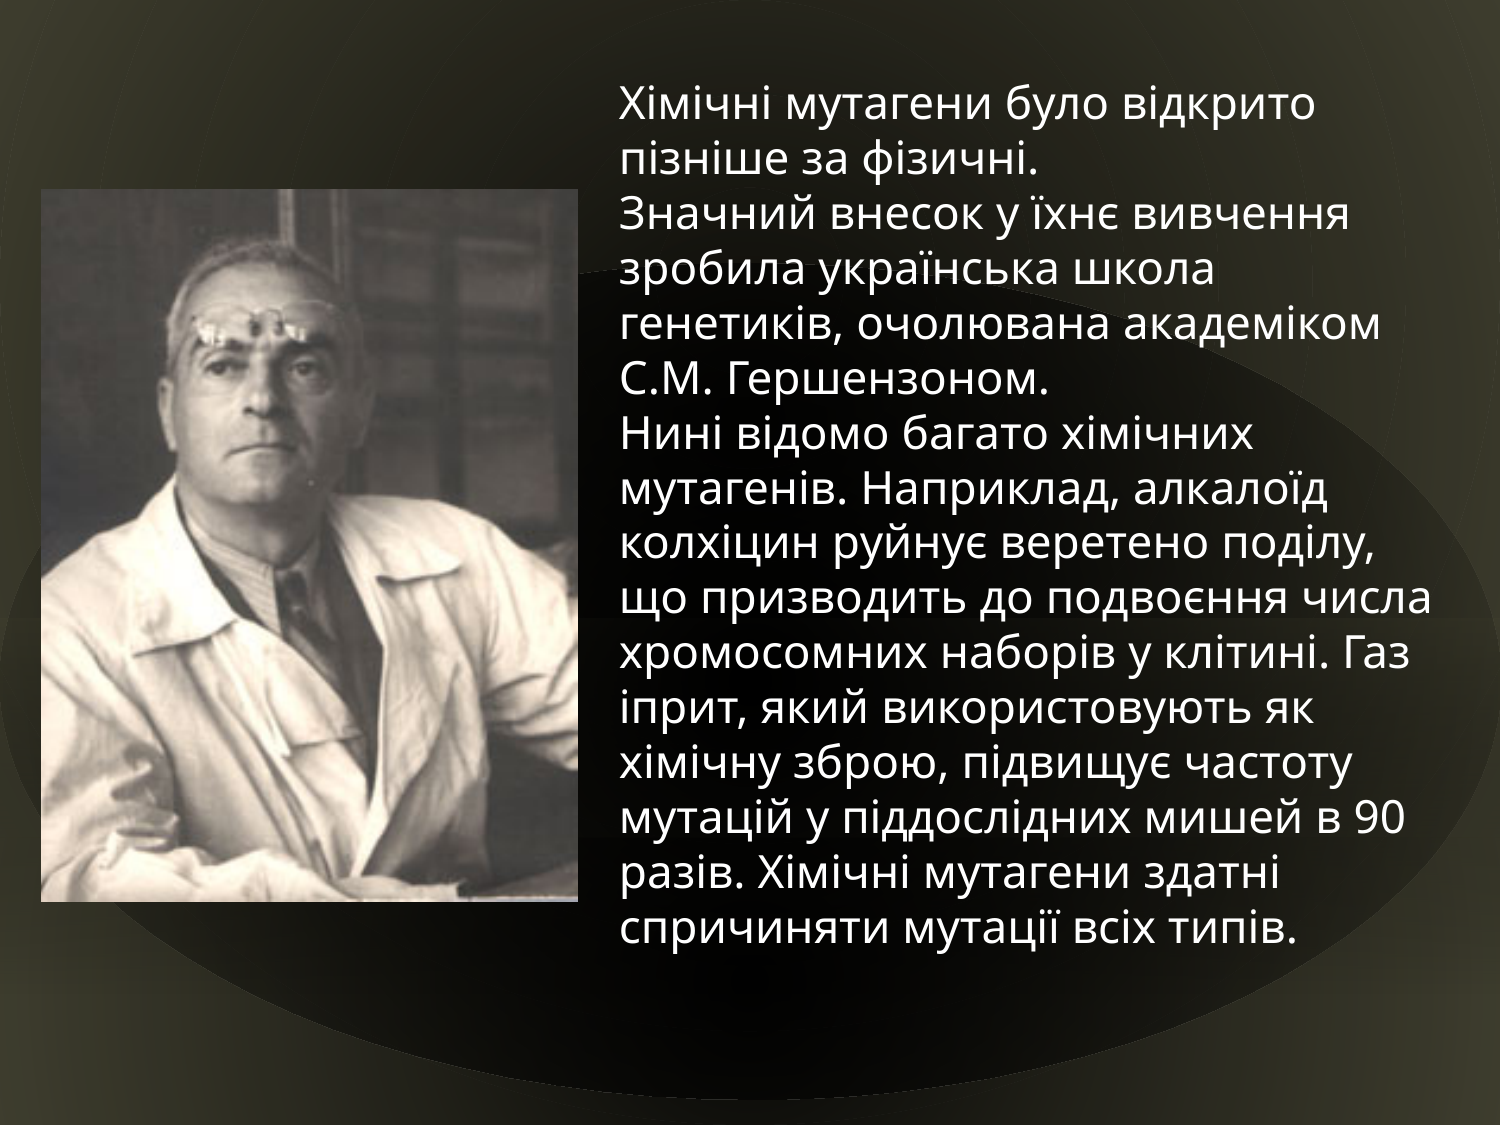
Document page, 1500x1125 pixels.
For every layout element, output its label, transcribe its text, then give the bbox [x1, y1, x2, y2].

list Хімічні мутагени було відкрито пізніше за фізичні. Значний внесок у їхнє вивчення зробила українська школа генетиків, очолювана академіком С.М. Гершензоном. Нині відомо багато хімічних мутагенів. Наприклад, алкалоїд колхіцин руйнує веретено поділу, що призводить до подвоєння числа хромосомних наборів у клітині. Газ іприт, який використовують як хімічну зброю, підвищує частоту мутацій у піддослідних мишей в 90 разів. Хімічні мутагени здатні спричиняти мутації всіх типів. [596, 66, 1467, 1064]
picture [41, 189, 578, 902]
